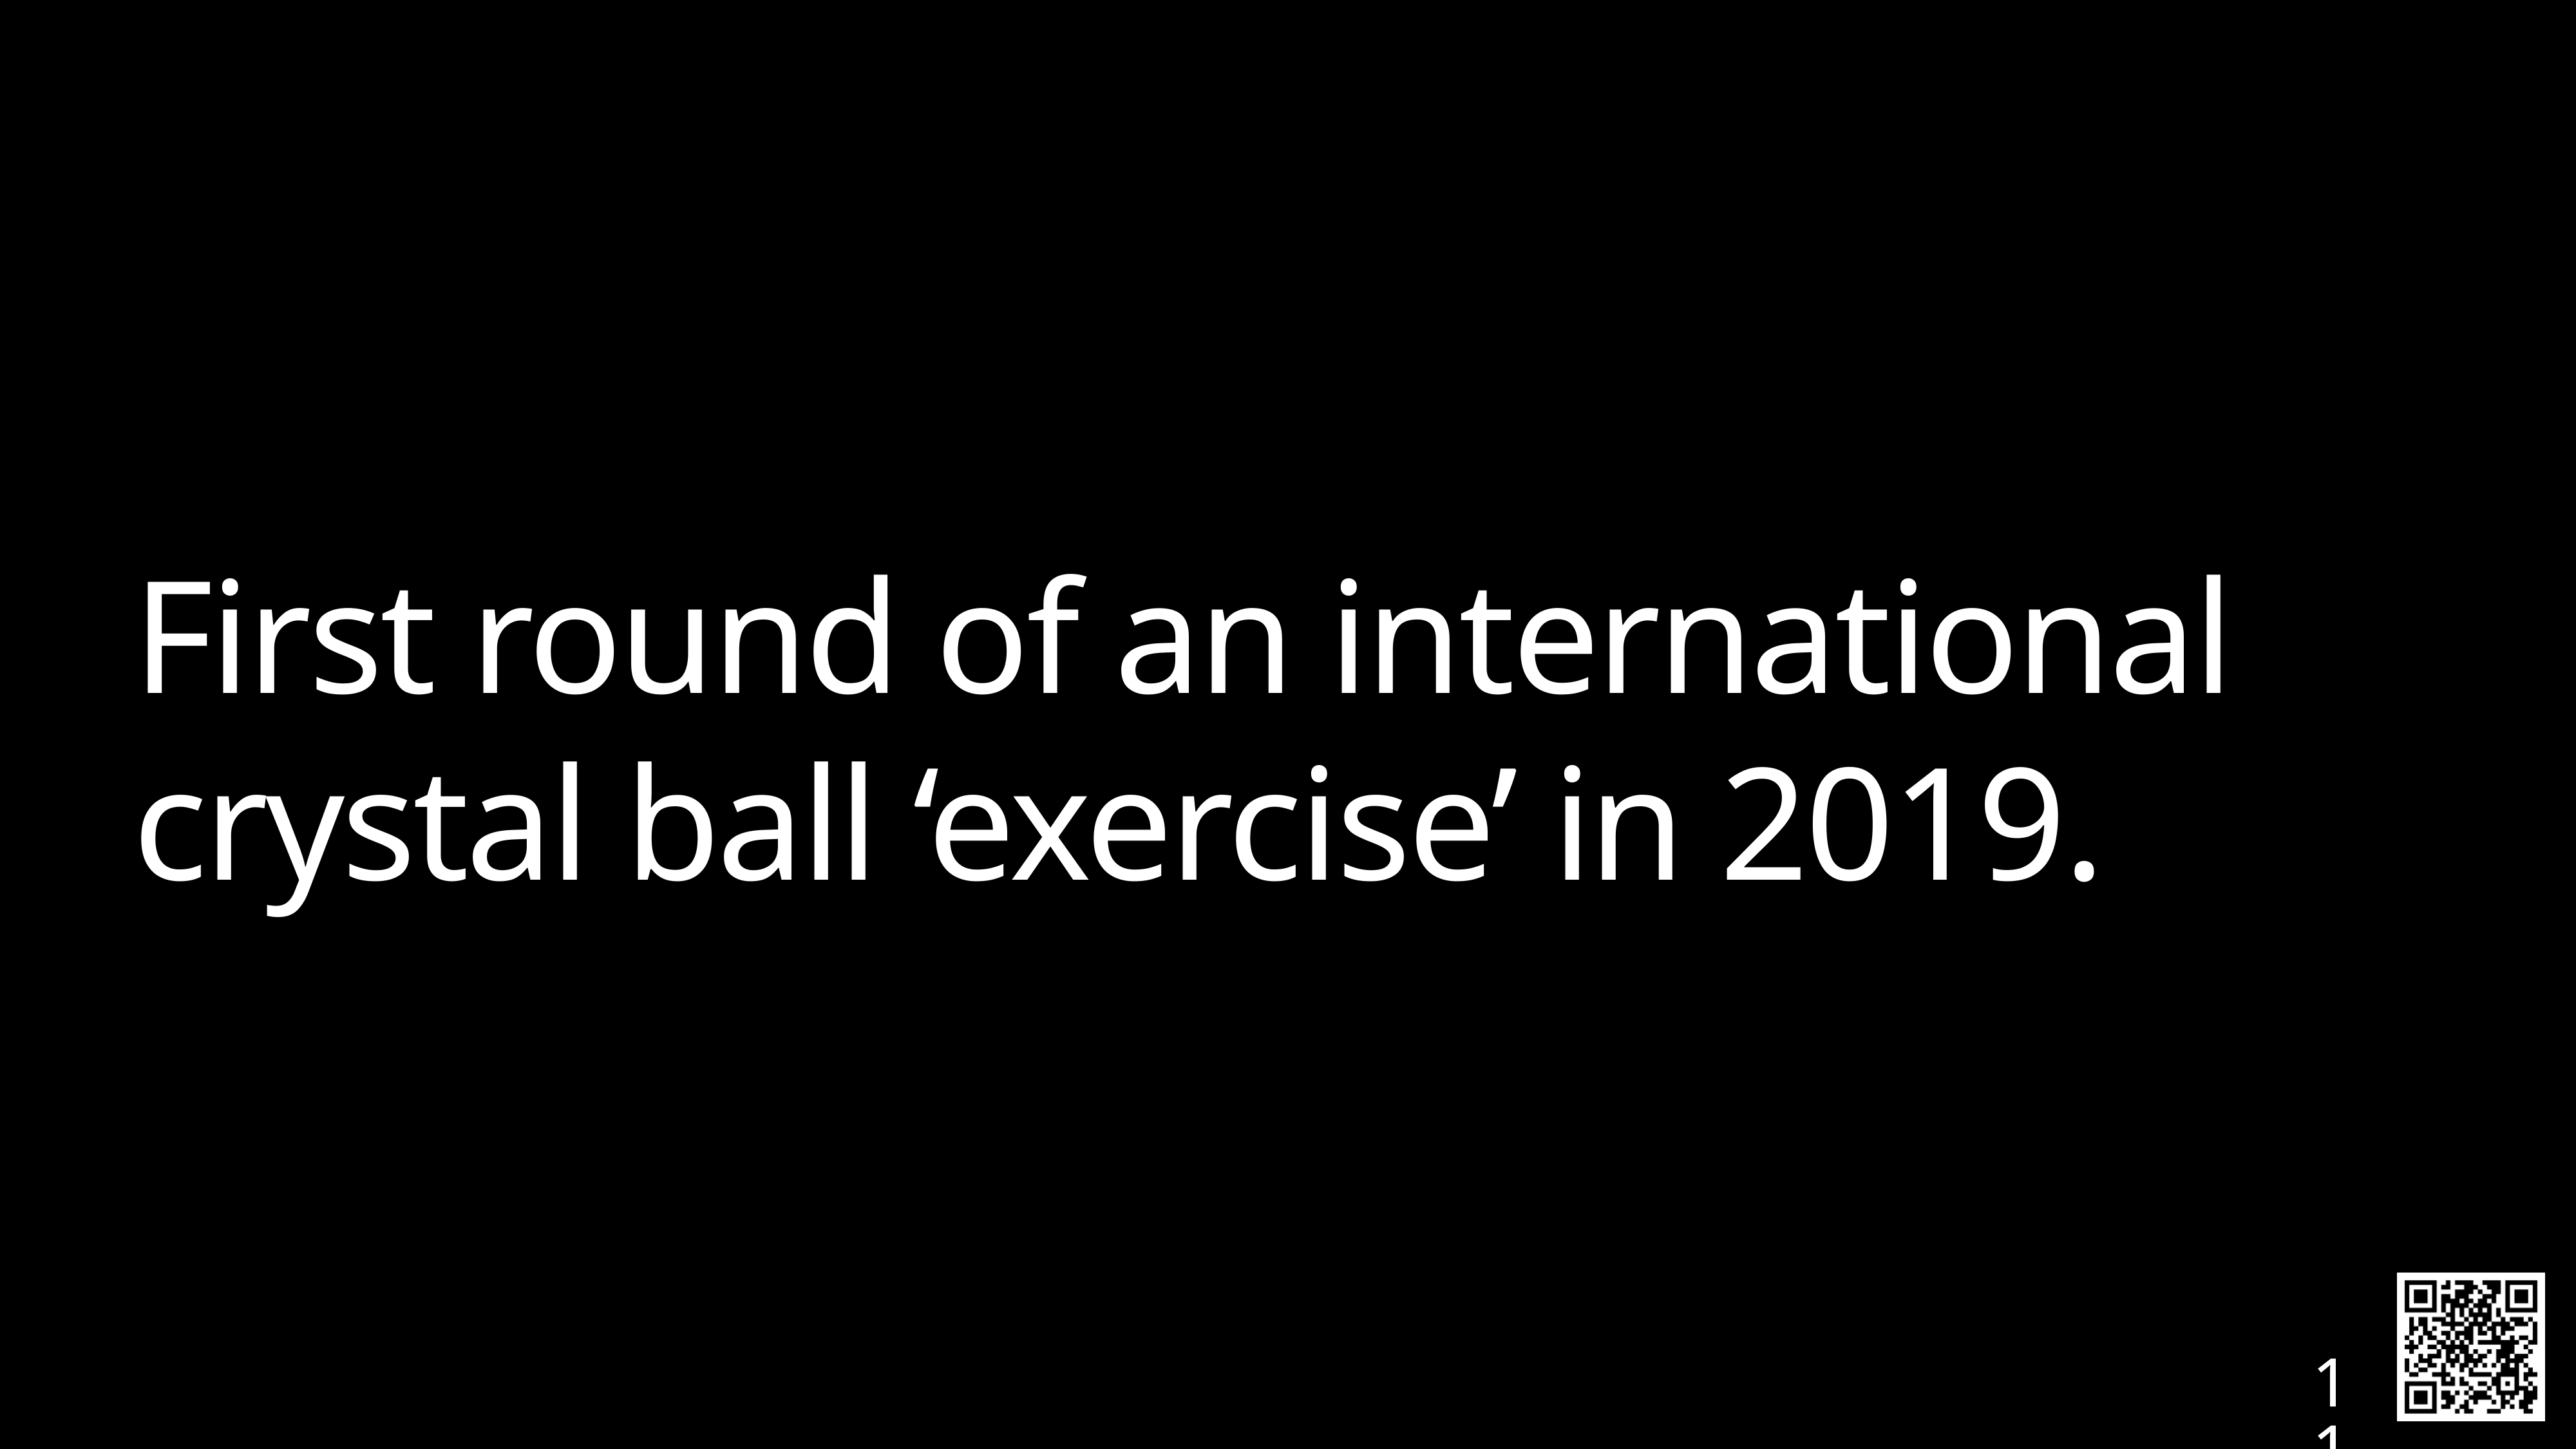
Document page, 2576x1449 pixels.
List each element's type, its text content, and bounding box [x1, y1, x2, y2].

picture [2397, 1273, 2545, 1421]
slide_number 11 [2306, 1347, 2394, 1437]
title First round of an international crystal ball ‘exercise’ in 2019. [127, 478, 2449, 971]
